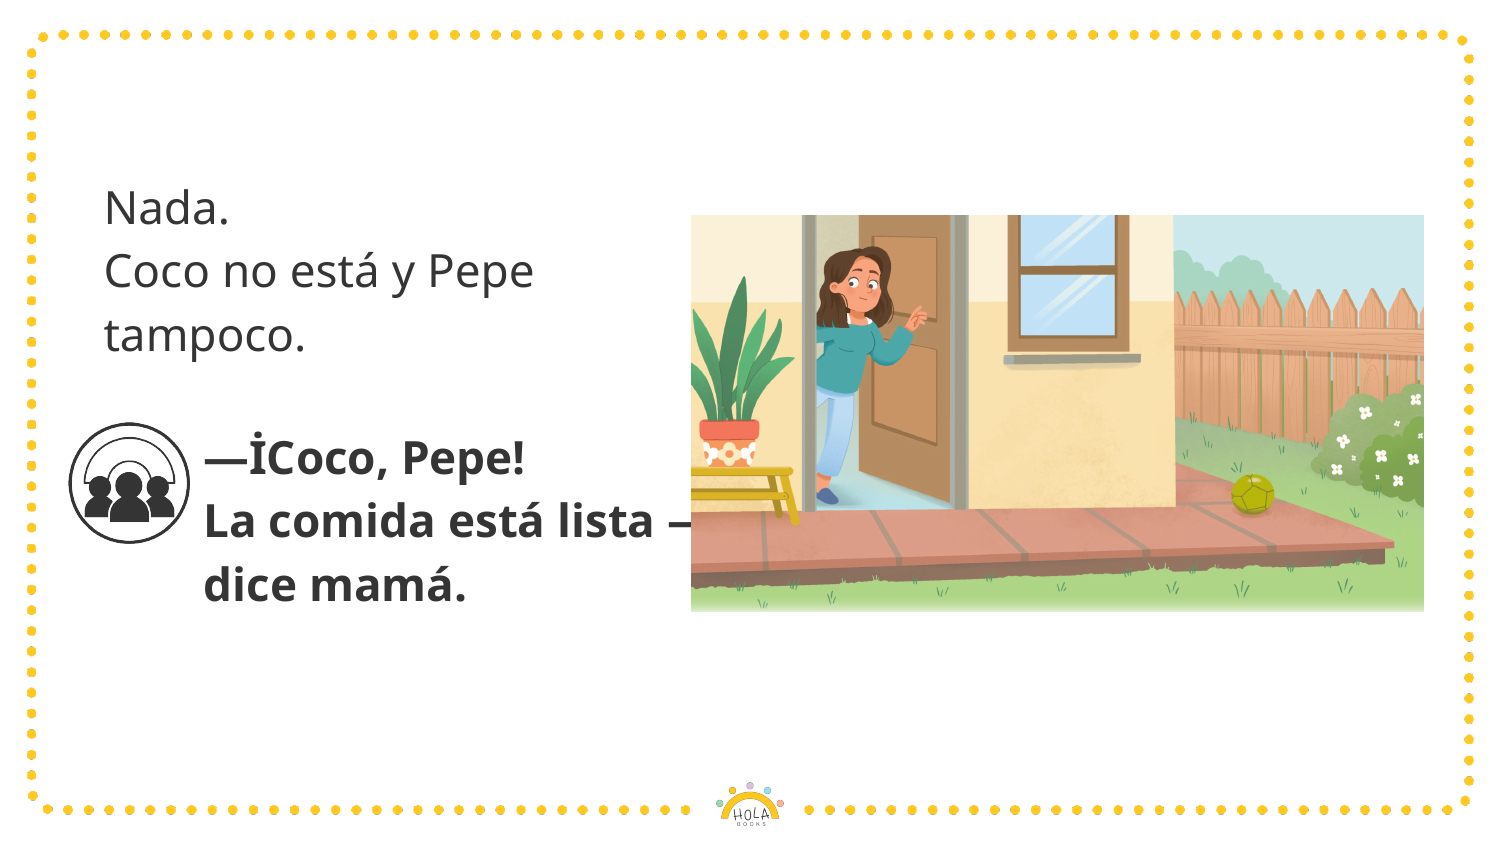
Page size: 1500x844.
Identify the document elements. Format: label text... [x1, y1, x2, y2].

text_box Nada. Coco no está y Pepe tampoco. [88, 155, 643, 376]
text_box —İCoco, Pepe! La comida está lista —dice mamá. [188, 405, 817, 626]
picture [0, 0, 1500, 844]
